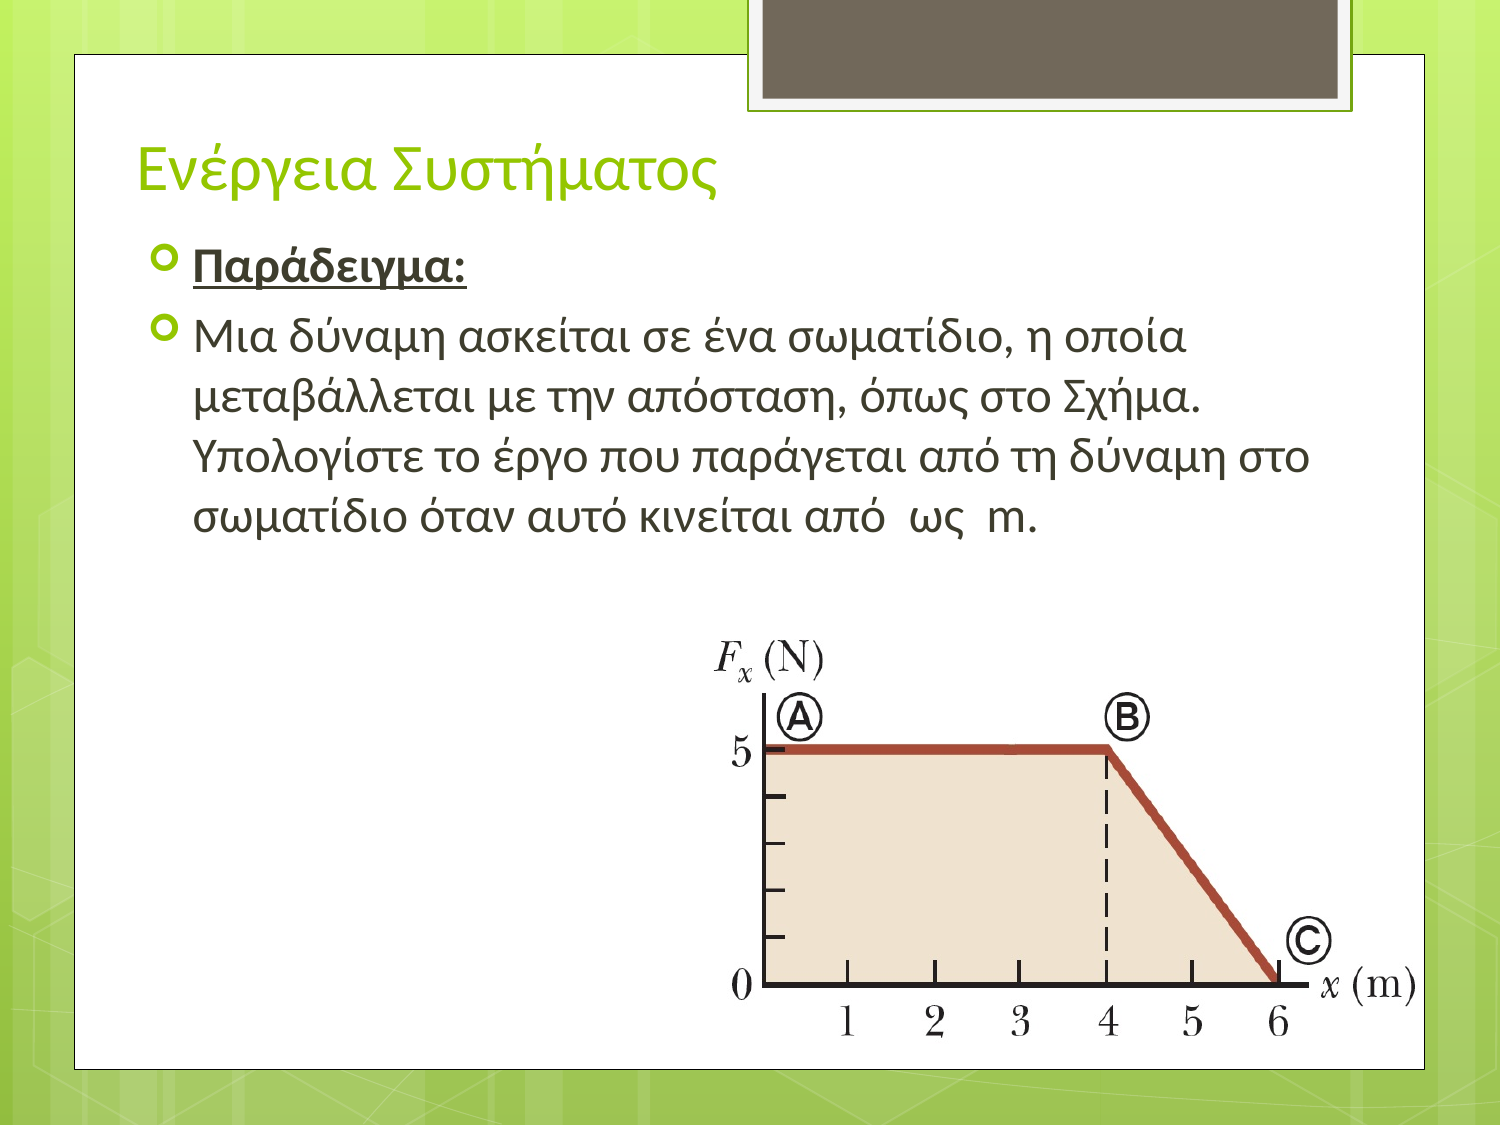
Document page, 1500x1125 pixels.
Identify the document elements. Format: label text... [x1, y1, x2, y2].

title Ενέργεια Συστήματος [121, 116, 1338, 212]
picture [705, 624, 1422, 1065]
